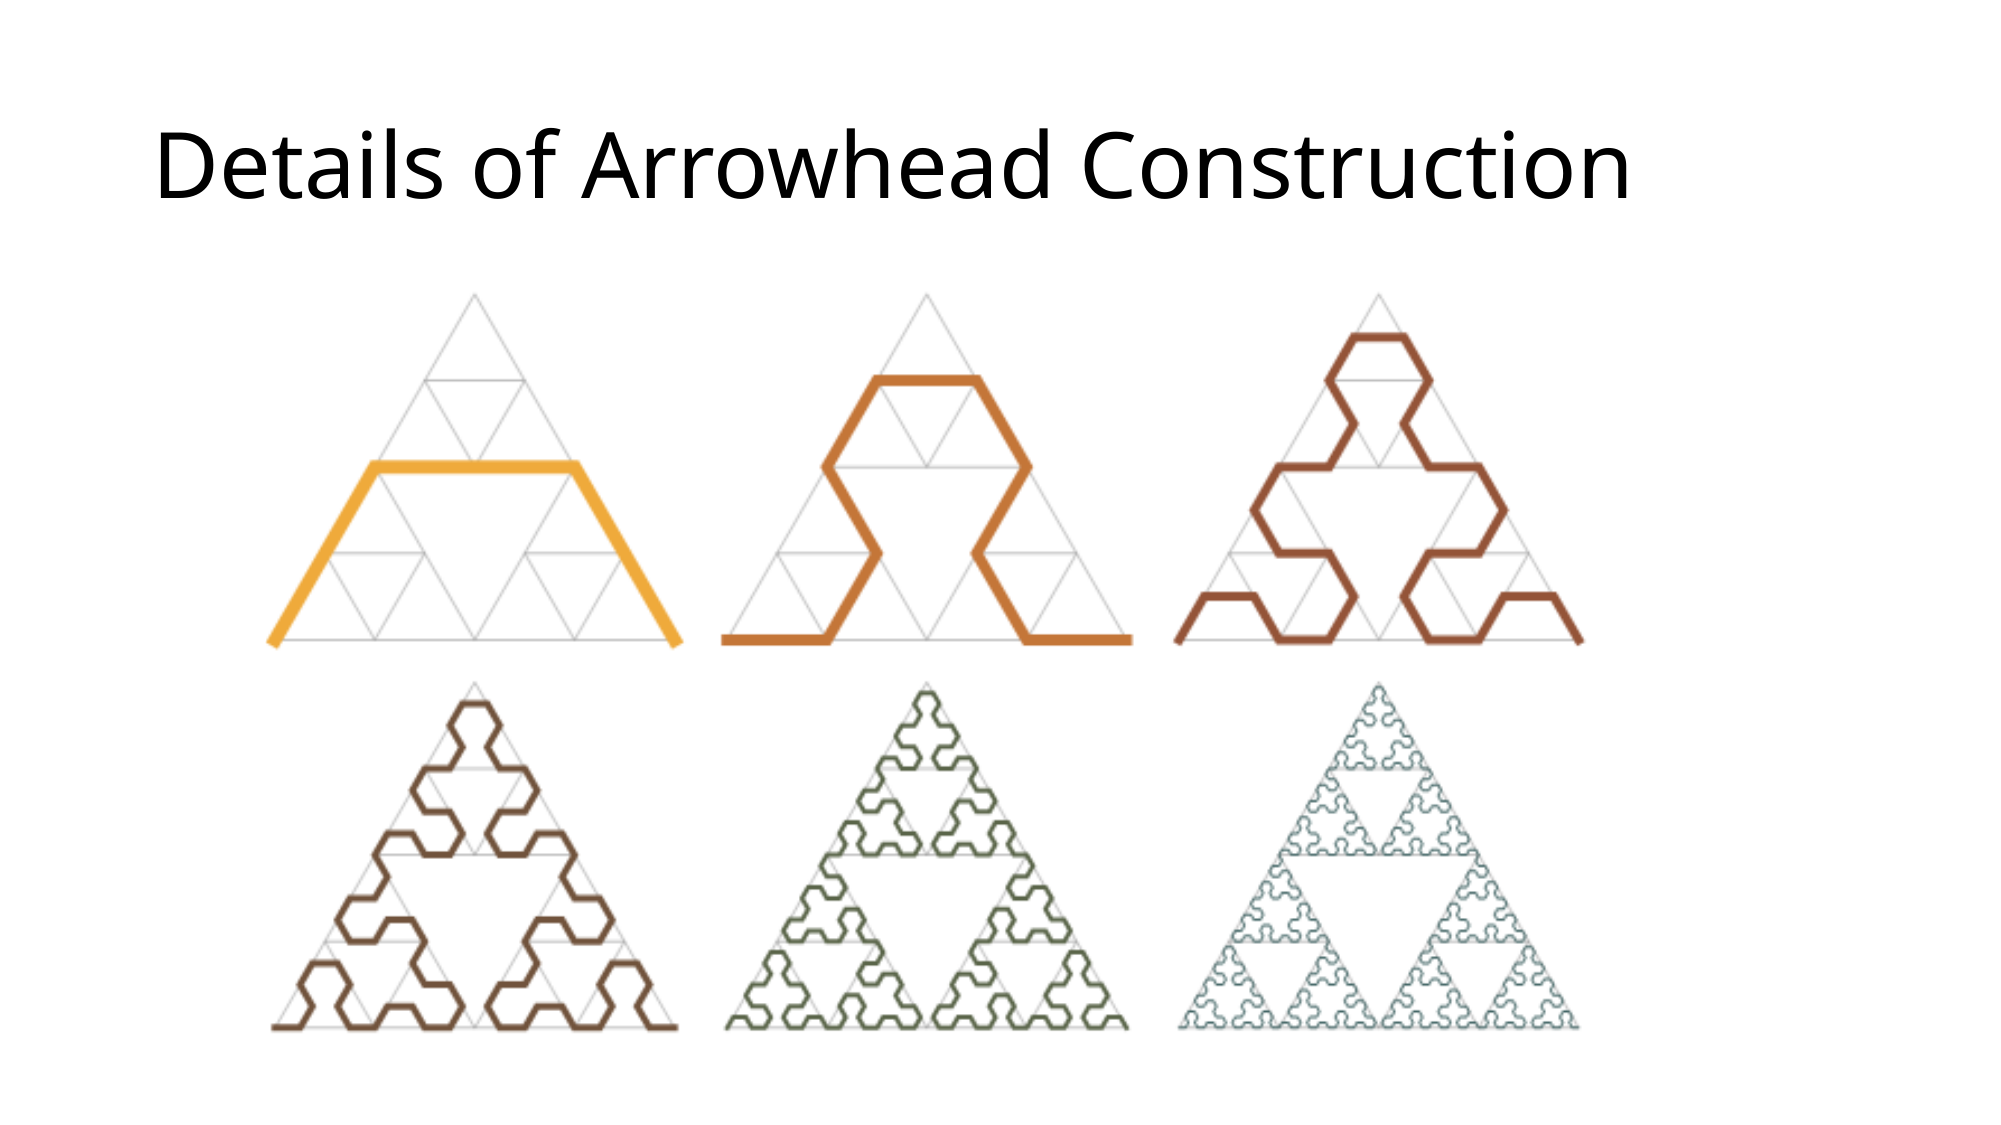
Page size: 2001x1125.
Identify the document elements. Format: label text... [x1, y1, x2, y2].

title Details of Arrowhead Construction [137, 59, 1863, 278]
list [265, 277, 1593, 1049]
